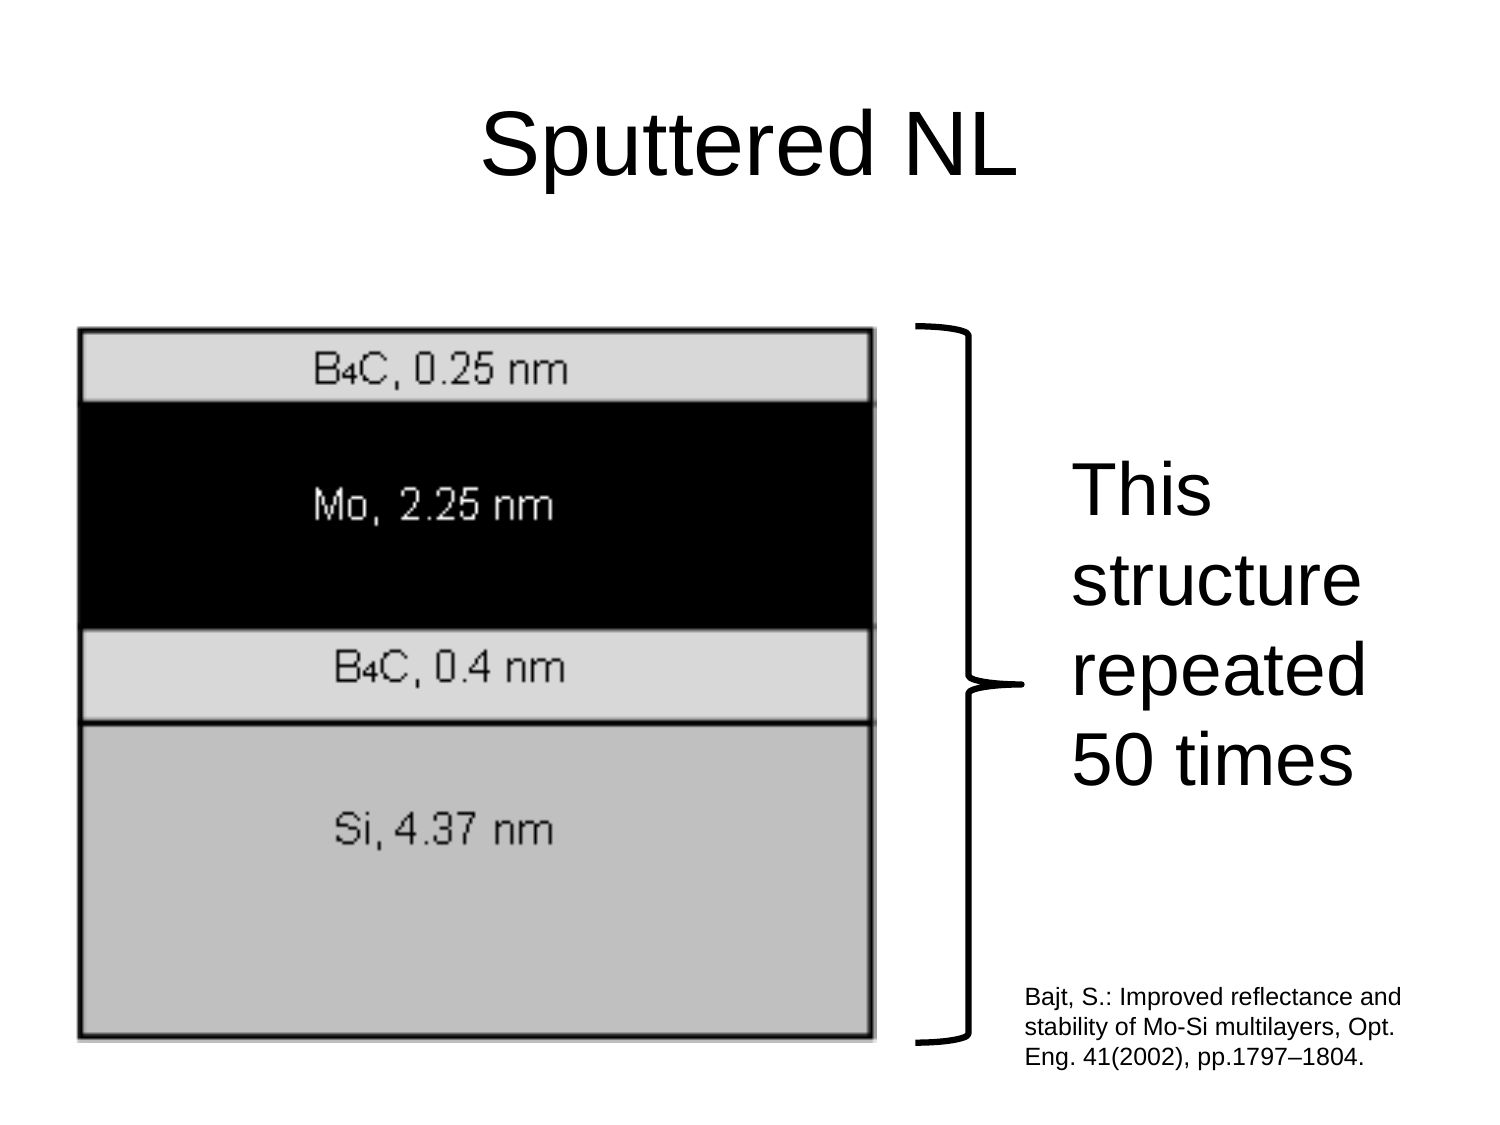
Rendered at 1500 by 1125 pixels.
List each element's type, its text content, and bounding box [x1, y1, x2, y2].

text_box This structure repeated 50 times [1057, 432, 1459, 808]
picture [74, 325, 878, 1043]
text_box [915, 325, 1023, 1044]
title Sputtered NL [75, 45, 1425, 233]
text_box Bajt, S.: Improved reflectance and stability of Mo-Si multilayers, Opt. Eng. 41(2002), pp.1797–1804. [1009, 973, 1465, 1079]
